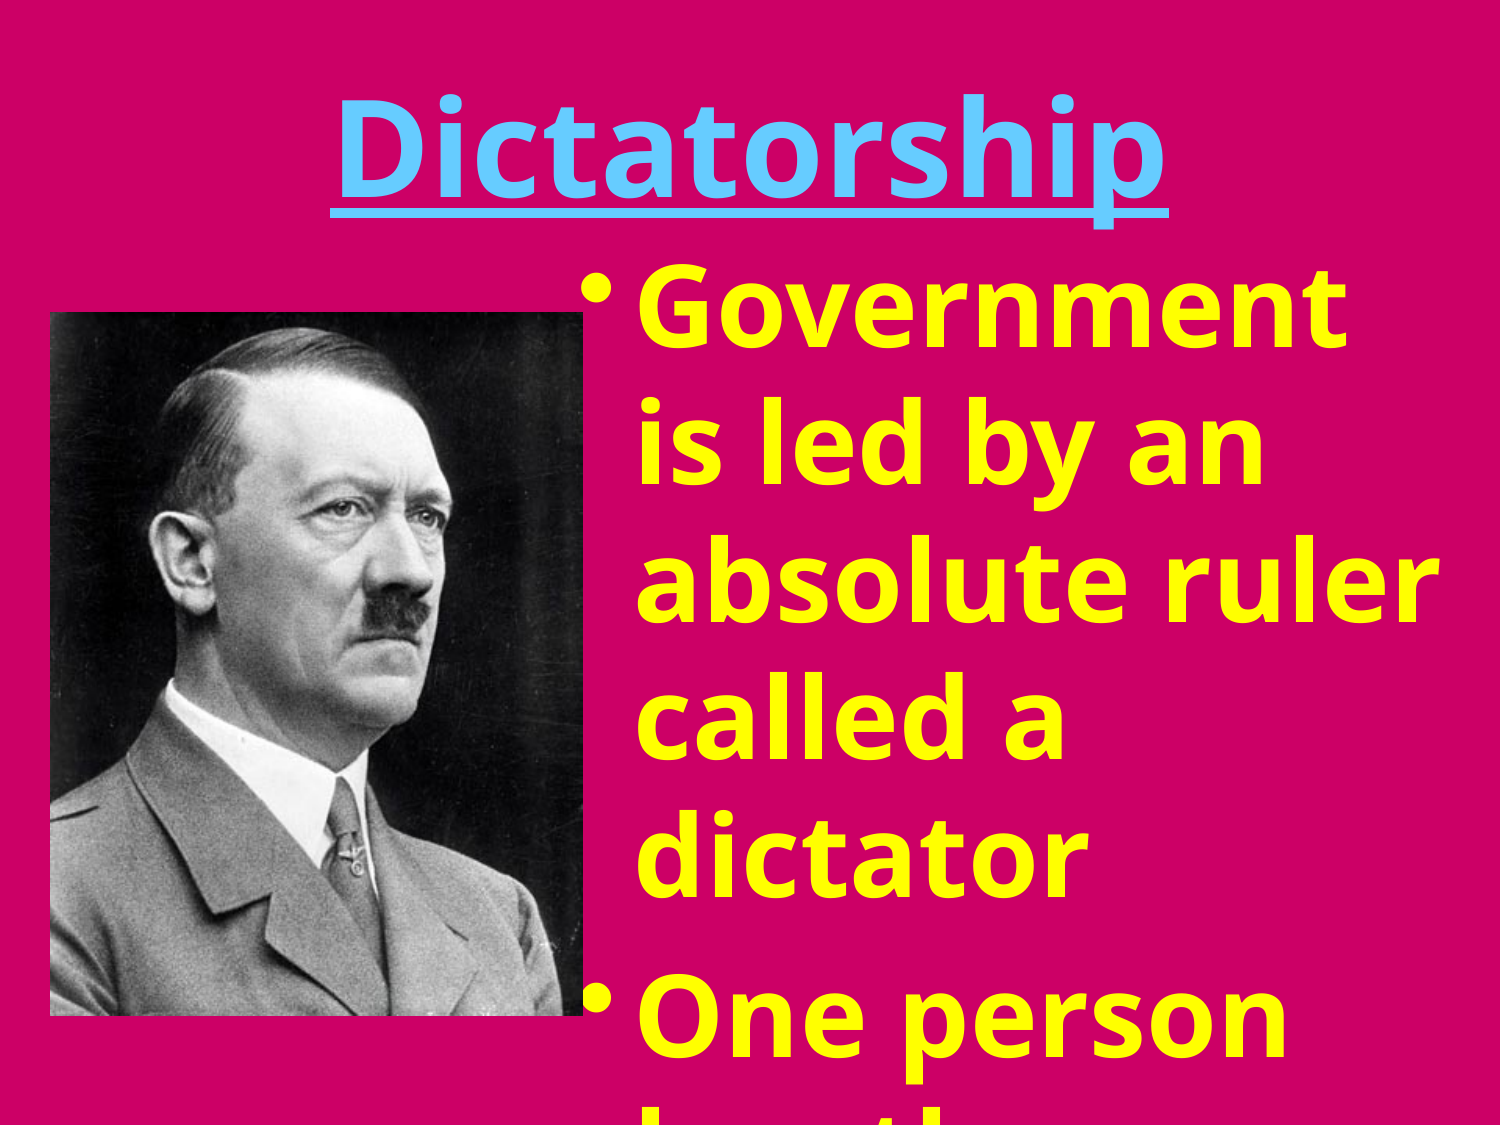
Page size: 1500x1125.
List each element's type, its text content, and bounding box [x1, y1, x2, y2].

title Dictatorship [112, 50, 1388, 238]
picture [49, 312, 583, 1016]
list Government is led by an absolute ruler called a dictator One person has the power [562, 224, 1463, 900]
